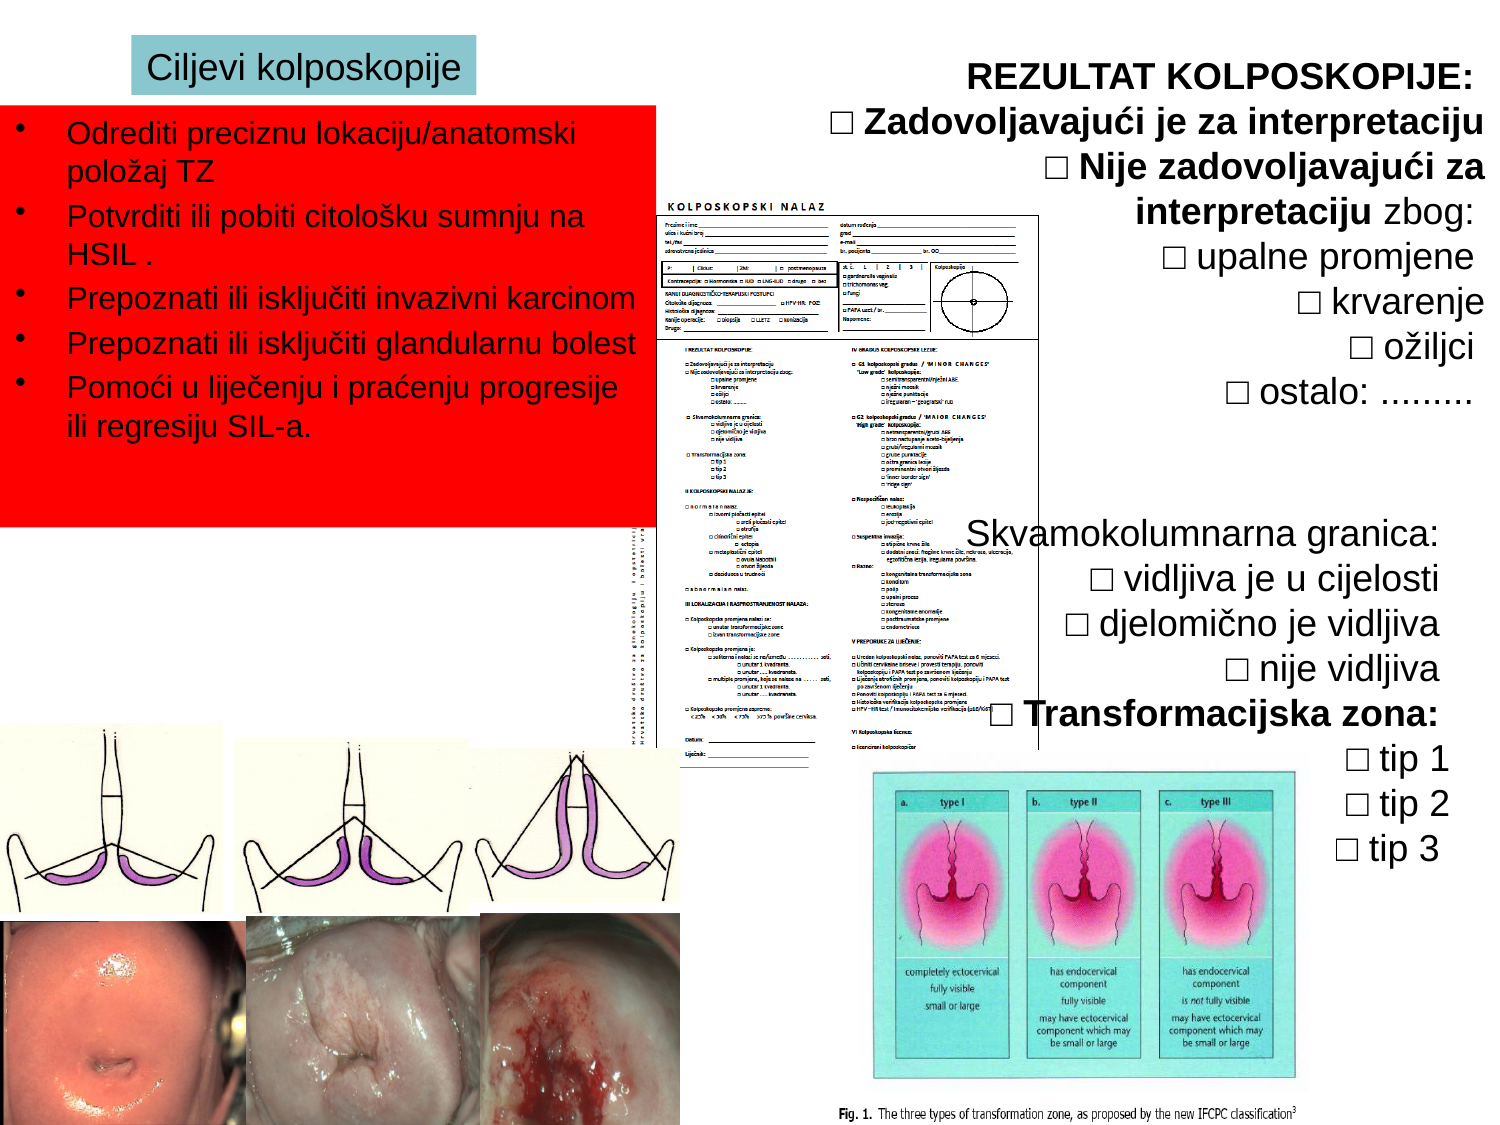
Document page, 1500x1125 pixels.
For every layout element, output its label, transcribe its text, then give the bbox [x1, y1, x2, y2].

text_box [615, 152, 1055, 798]
picture [0, 722, 223, 915]
text_box REZULTAT KOLPOSKOPIJE: □ Zadovoljavajući je za interpretaciju □ Nije zadovoljavajući za interpretaciju zbog: □ upalne promjene □ krvarenje □ ožiljci □ ostalo: ......... [808, 0, 1500, 420]
list Odrediti preciznu lokaciju/anatomski položaj TZ Potvrditi ili pobiti citološku sumnju na HSIL . Prepoznati ili isključiti invazivni karcinom Prepoznati ili isključiti glandularnu bolest Pomoći u liječenju i praćenju progresije ili regresiju SIL-a. [0, 105, 657, 528]
text_box Ciljevi kolposkopije [131, 35, 477, 95]
picture [0, 913, 680, 1125]
picture [808, 749, 1337, 1125]
text_box Skvamokolumnarna granica: □ vidljiva je u cijelosti □ djelomično je vidljiva □ nije vidljiva □ Transformacijska zona: □ tip 1 □ tip 2 □ tip 3 [1058, 456, 1465, 877]
picture [234, 738, 680, 915]
